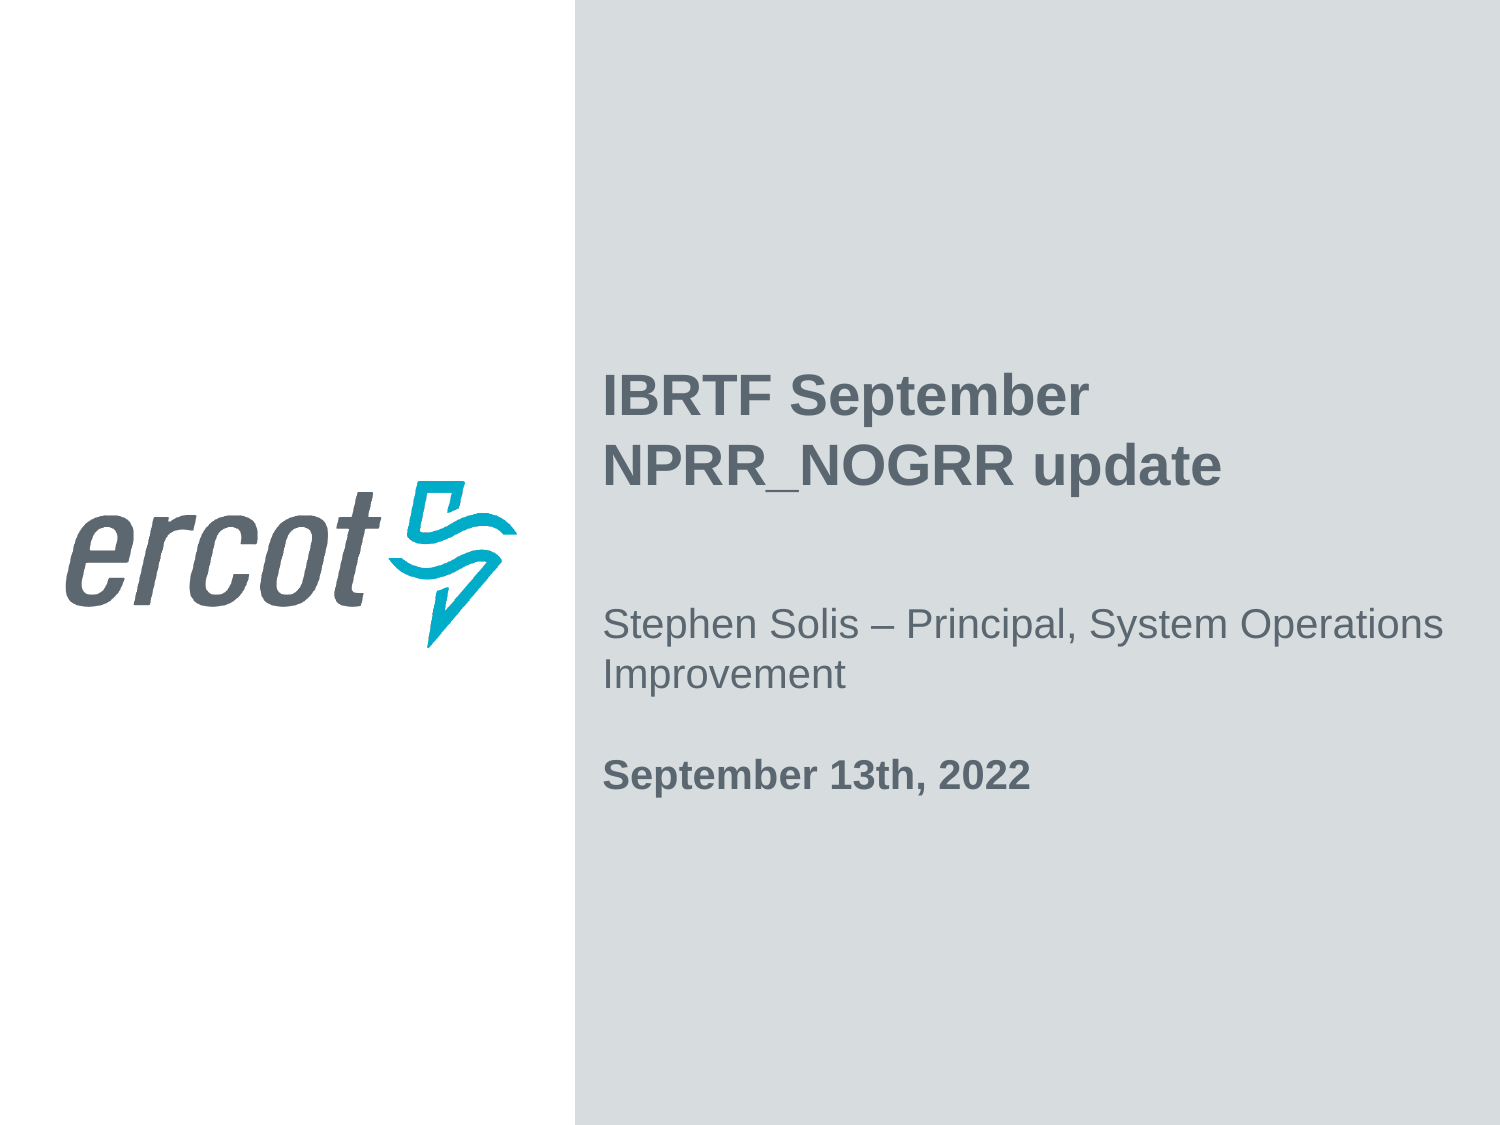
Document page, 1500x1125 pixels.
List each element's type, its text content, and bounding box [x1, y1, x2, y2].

text_box IBRTF September NPRR_NOGRR update Stephen Solis – Principal, System Operations Improvement September 13th, 2022 [587, 349, 1500, 805]
picture [56, 471, 525, 654]
